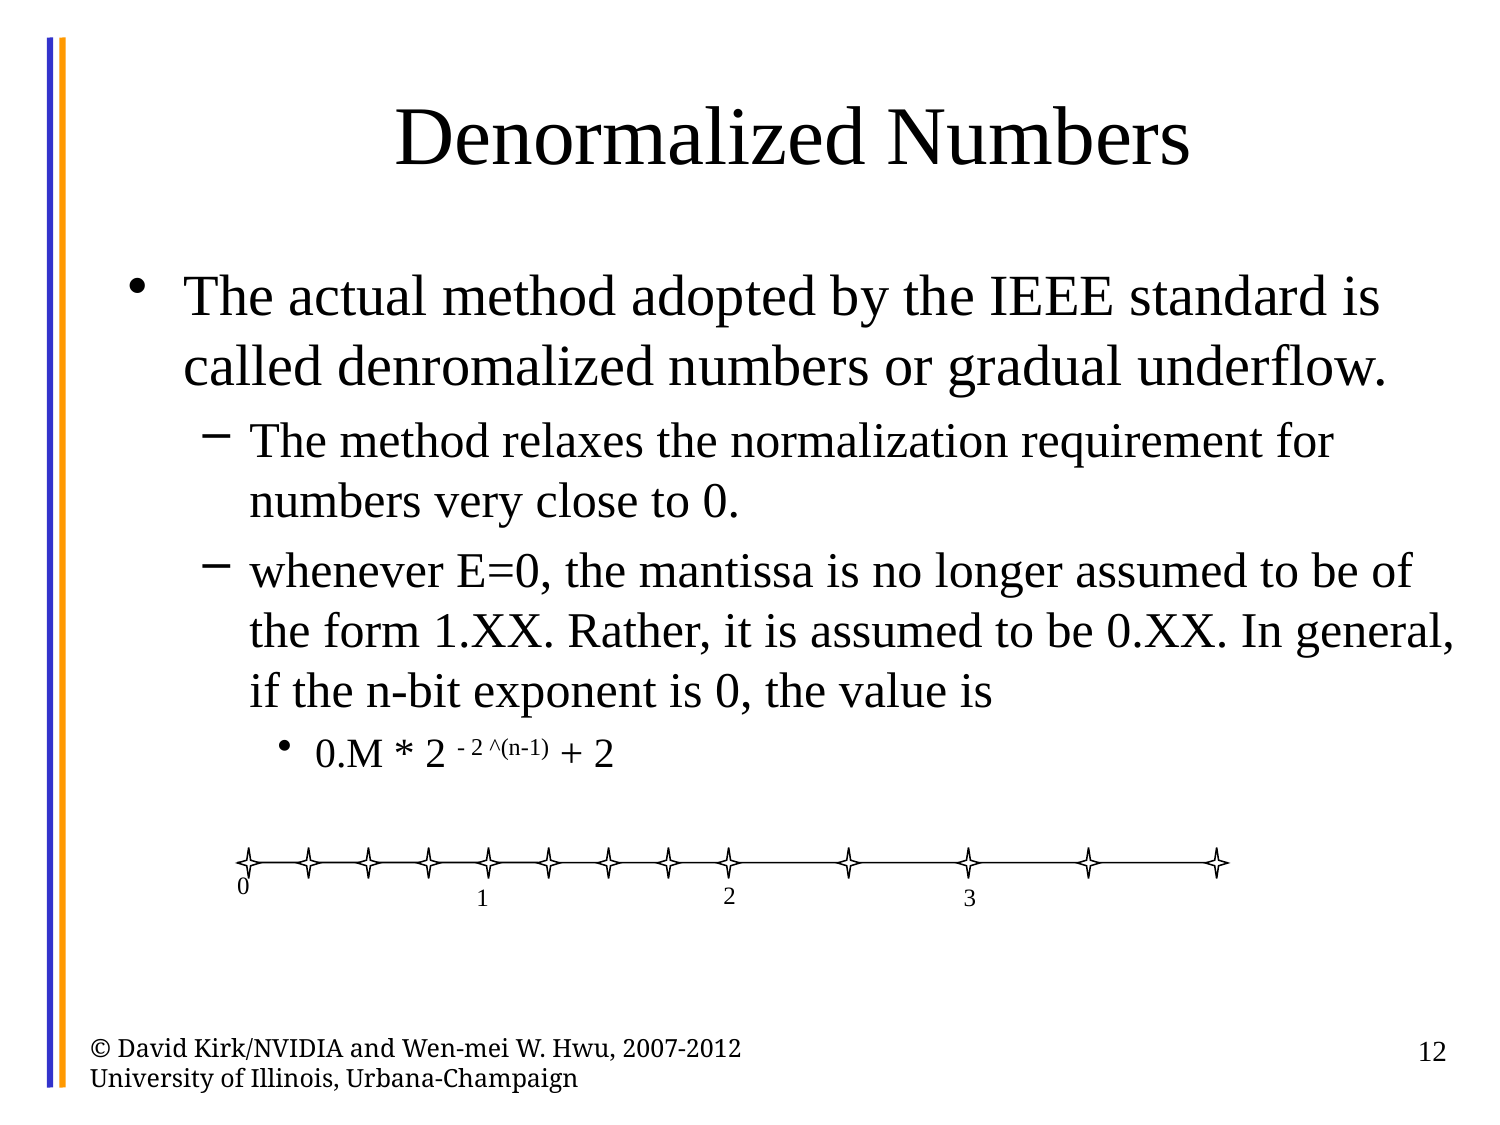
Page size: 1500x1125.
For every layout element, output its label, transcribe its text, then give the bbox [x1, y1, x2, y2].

slide_number 12 [1149, 1024, 1463, 1101]
text_box [837, 847, 860, 879]
list The actual method adopted by the IEEE standard is called denromalized numbers or gradual underflow. The method relaxes the normalization requirement for numbers very close to 0. whenever E=0, the mantissa is no longer assumed to be of the form 1.XX. Rather, it is assumed to be 0.XX. In general, if the n-bit exponent is 0, the value is 0.M * 2 - 2 ^(n-1) + 2 [112, 530, 1475, 1000]
text_box [1205, 847, 1228, 879]
footer © David Kirk/NVIDIA and Wen-mei W. Hwu, 2007-2012 University of Illinois, Urbana-Champaign [74, 1024, 788, 1101]
title Denormalized Numbers [112, 37, 1475, 225]
text_box 2 [708, 871, 754, 909]
text_box 3 [948, 874, 994, 911]
text_box 1 [461, 874, 507, 911]
text_box [537, 847, 560, 879]
text_box [477, 847, 500, 879]
text_box [417, 847, 440, 879]
text_box [597, 847, 620, 879]
list The actual method adopted by the IEEE standard is called denromalized numbers or gradual underflow. The method relaxes the normalization requirement for numbers very close to 0. whenever E=0, the mantissa is no longer assumed to be of the form 1.XX. Rather, it is assumed to be 0.XX. In general, if the n-bit exponent is 0, the value is 0.M * 2 - 2 ^(n-1) + 2 [112, 249, 1475, 529]
text_box [1077, 847, 1100, 879]
text_box [357, 847, 380, 879]
text_box 0 [222, 862, 268, 899]
text_box [297, 847, 320, 879]
text_box [237, 847, 260, 879]
text_box [957, 847, 980, 879]
text_box [717, 847, 740, 879]
text_box [657, 847, 680, 879]
